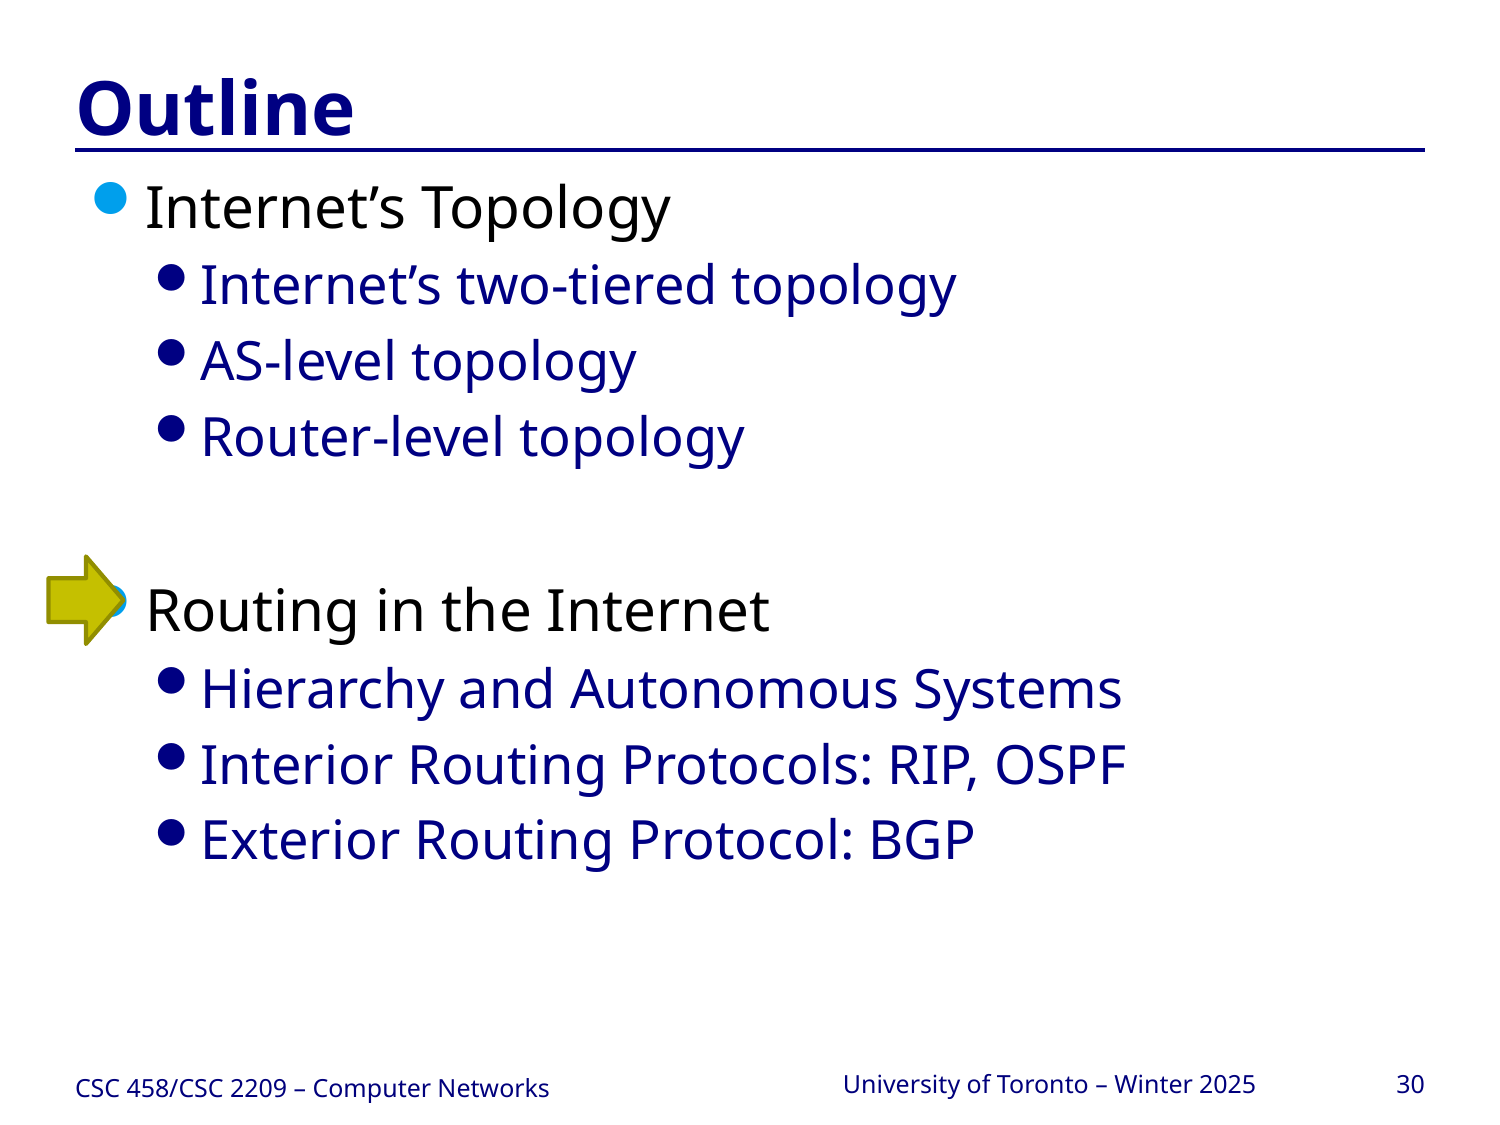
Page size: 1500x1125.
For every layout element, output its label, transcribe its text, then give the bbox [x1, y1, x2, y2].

footer University of Toronto – Winter 2025 [812, 1042, 1288, 1103]
title Outline [75, 50, 1425, 150]
slide_number CSC 458/CSC 2209 – Computer Networks [75, 1042, 800, 1103]
slide_number 30 [1299, 1042, 1425, 1103]
text_box [46, 554, 126, 646]
list Internet’s Topology Internet’s two-tiered topology AS-level topology Router-level topology Routing in the Internet Hierarchy and Autonomous Systems Interior Routing Protocols: RIP, OSPF Exterior Routing Protocol: BGP [75, 162, 1425, 1038]
